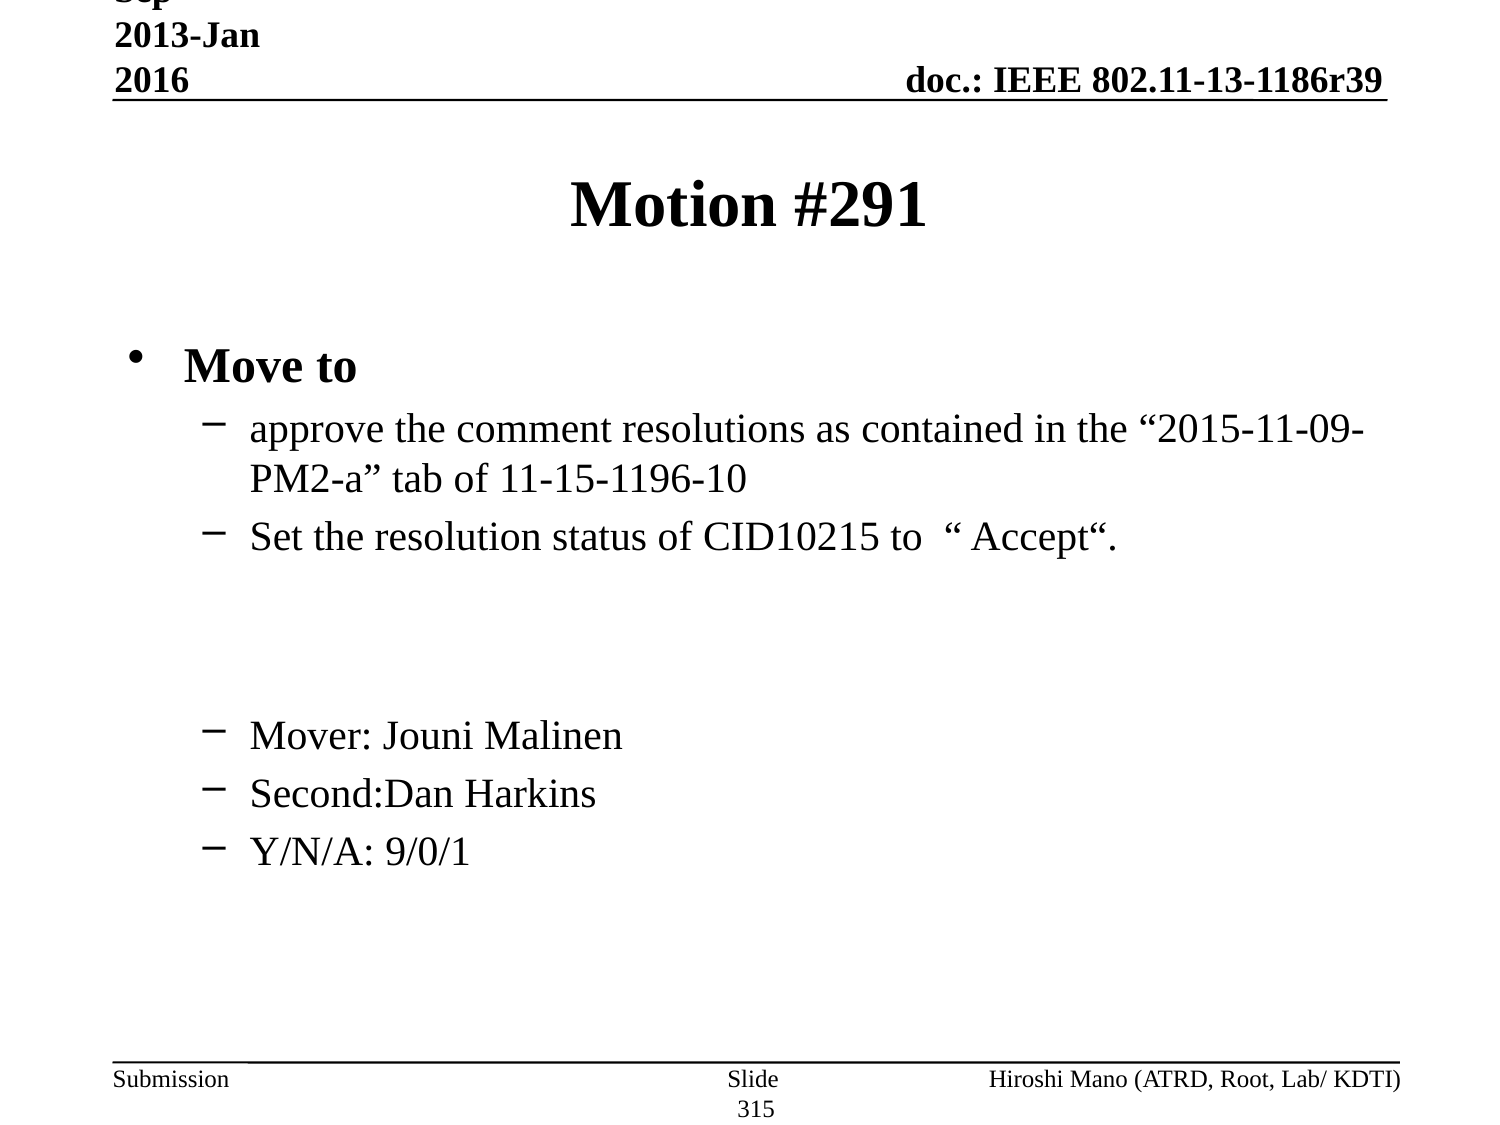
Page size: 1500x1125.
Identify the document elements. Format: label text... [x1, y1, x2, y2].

footer Hiroshi Mano (ATRD, Root, Lab/ KDTI) [984, 1061, 1402, 1093]
slide_number Slide 315 [712, 1061, 800, 1093]
title Motion #291 [112, 112, 1388, 288]
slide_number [114, 54, 265, 101]
list Move to approve the comment resolutions as contained in the “2015-11-09-PM2-a” tab of 11-15-1196-10 Set the resolution status of CID10215 to “ Accept“. Mover: Jouni Malinen Second:Dan Harkins Y/N/A: 9/0/1 [112, 324, 1388, 1001]
